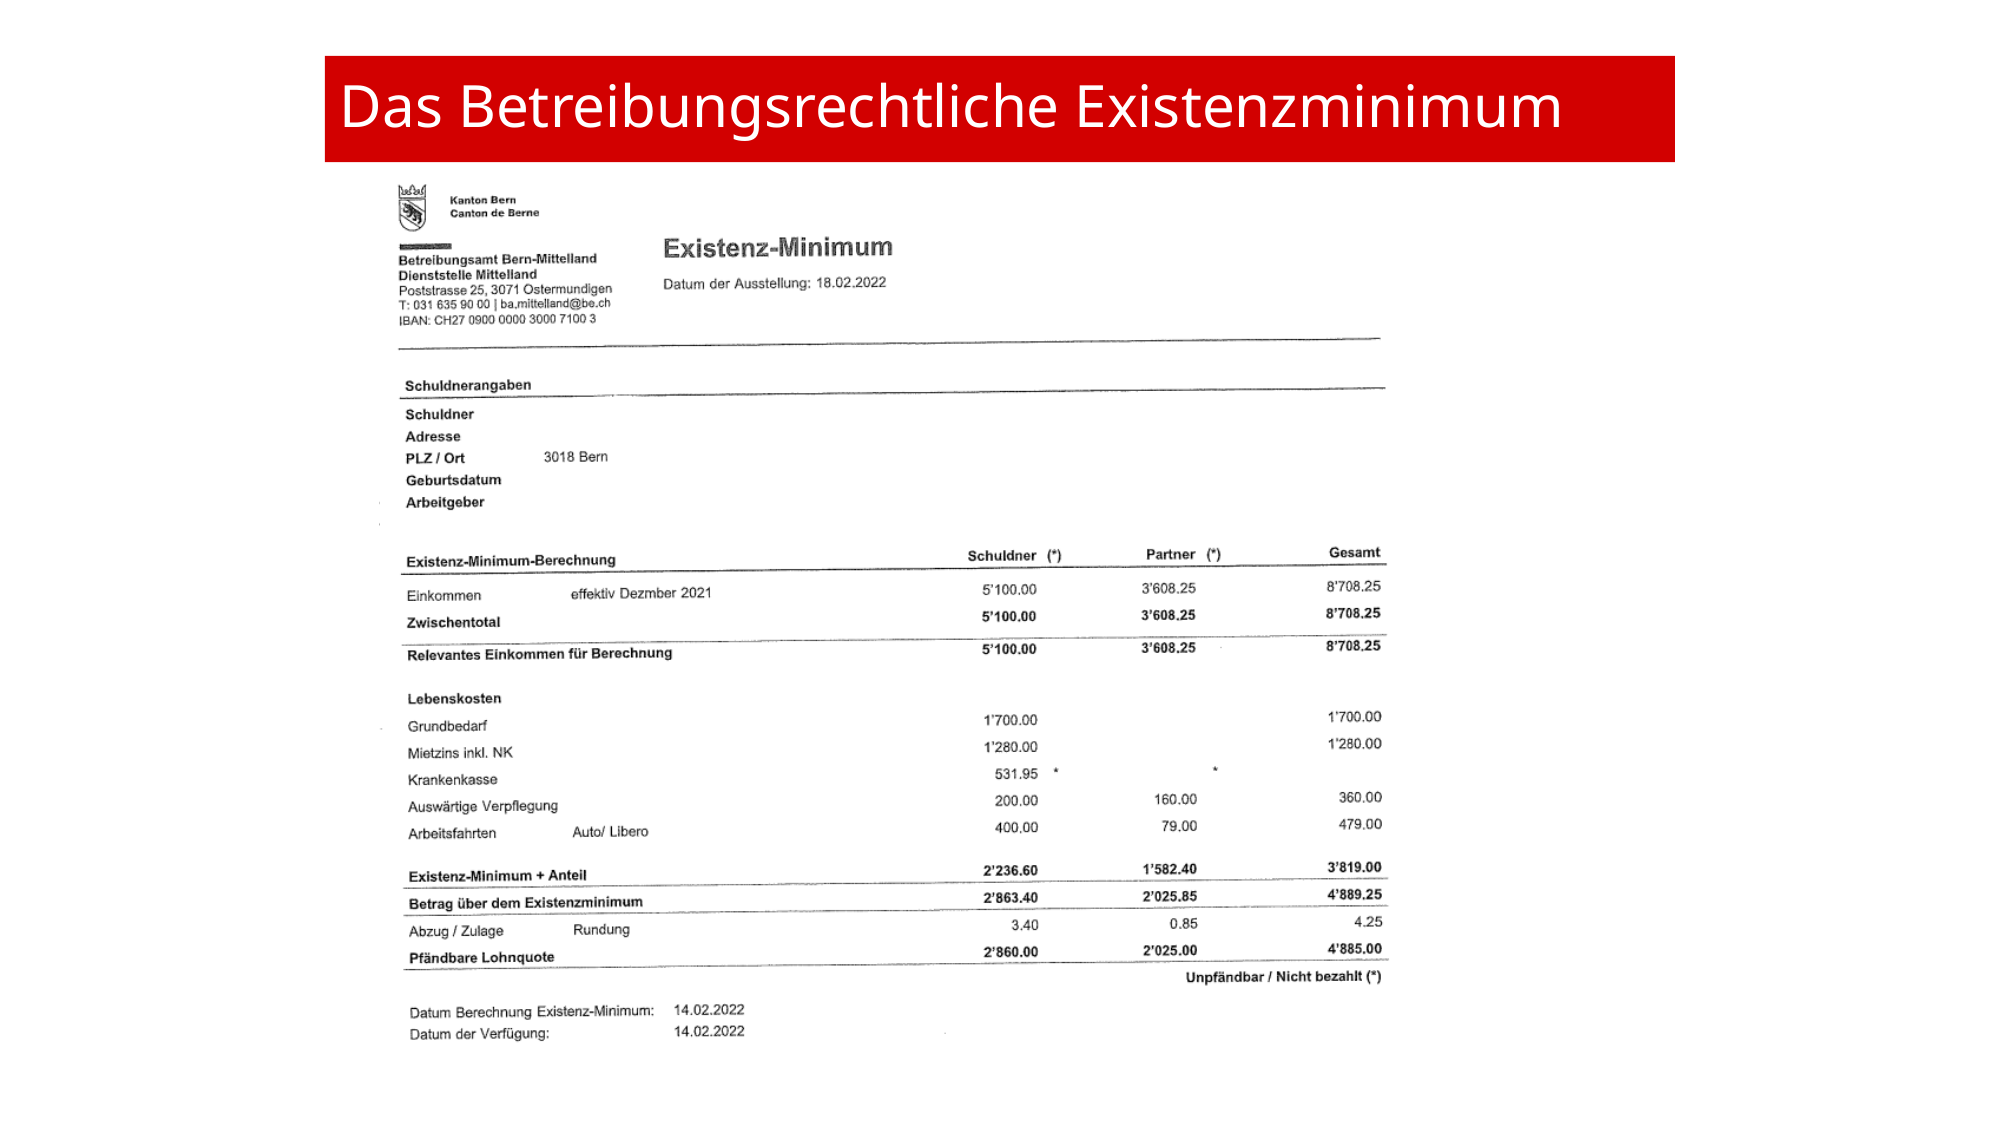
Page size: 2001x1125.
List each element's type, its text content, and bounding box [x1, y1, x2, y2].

text_box Das Betreibungsrechtliche Existenzminimum [324, 55, 1675, 163]
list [378, 171, 1407, 1053]
